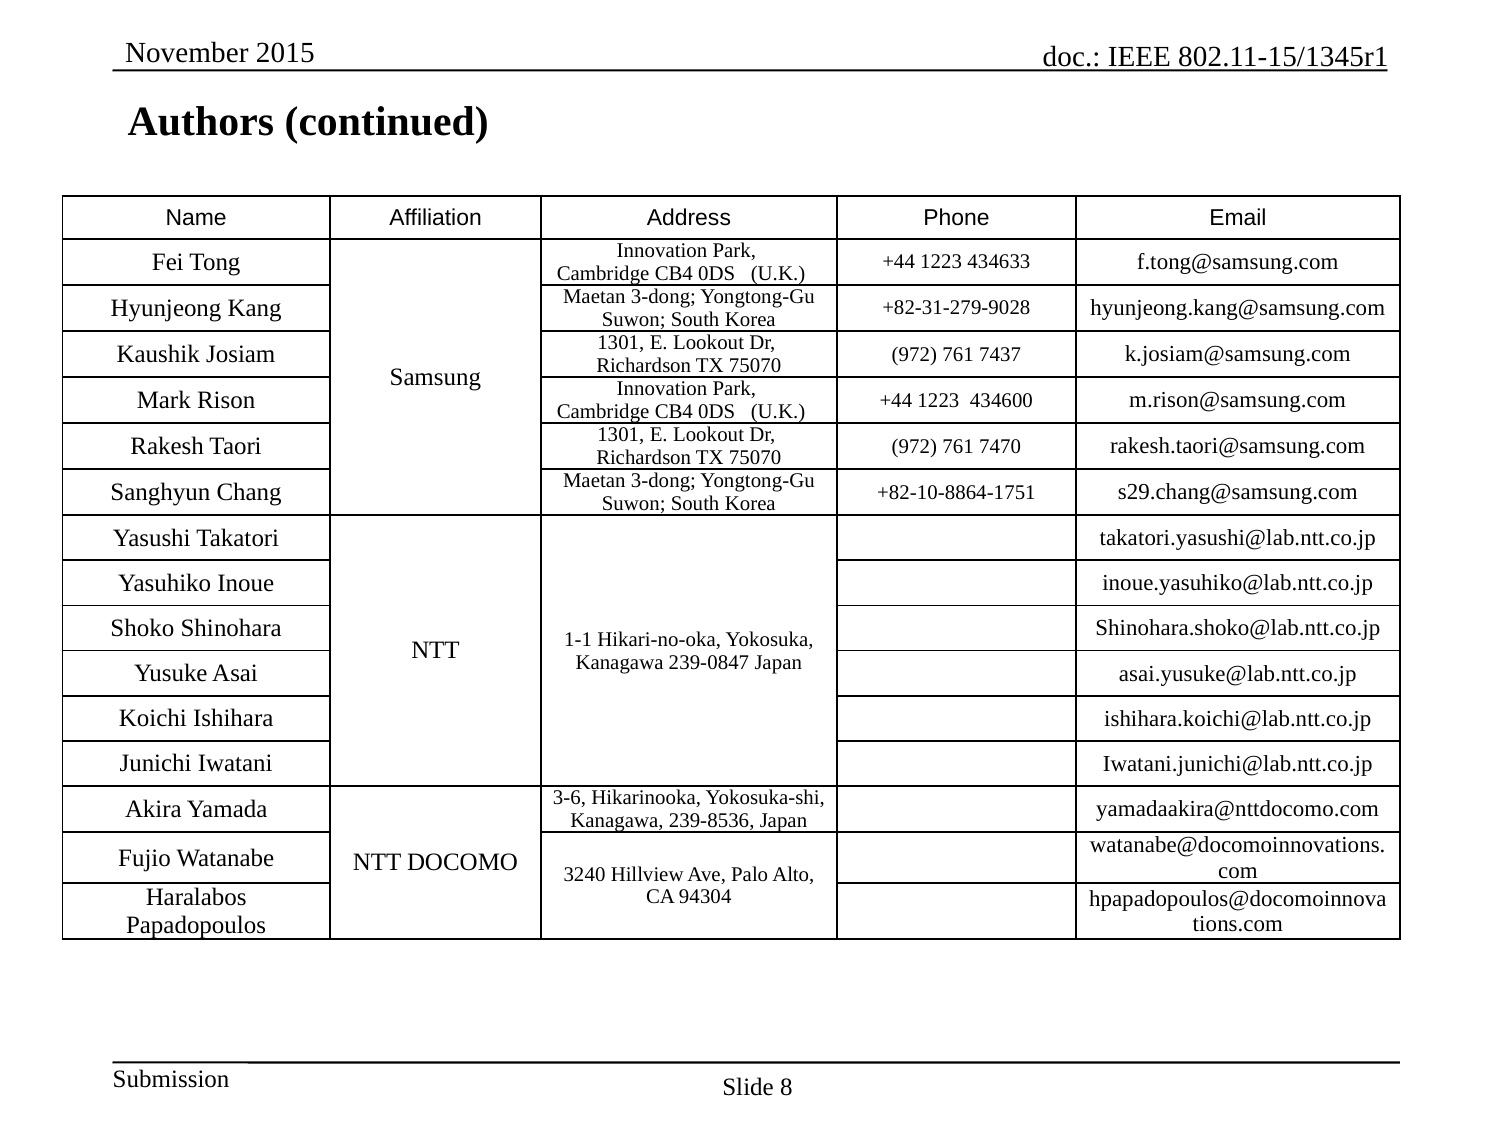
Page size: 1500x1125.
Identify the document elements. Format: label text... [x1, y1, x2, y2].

slide_number Slide 8 [714, 1070, 801, 1100]
table_cell NTT DOCOMO [331, 787, 540, 938]
table_cell [838, 561, 1075, 605]
table_cell Maetan 3-dong; Yongtong-Gu Suwon; South Korea [542, 286, 836, 330]
table_cell Rakesh Taori [63, 424, 329, 468]
table_cell [838, 516, 1075, 559]
table_cell +82-10-8864-1751 [838, 470, 1075, 514]
table_cell [838, 884, 1075, 938]
table_cell yamadaakira@nttdocomo.com [1077, 787, 1399, 831]
table_cell k.josiam@samsung.com [1077, 332, 1399, 376]
table_cell +44 1223 434600 [838, 378, 1075, 422]
table_cell Iwatani.junichi@lab.ntt.co.jp [1077, 742, 1399, 785]
table_cell Maetan 3-dong; Yongtong-Gu Suwon; South Korea [542, 470, 836, 514]
table_header Address [542, 197, 836, 238]
table_cell Yusuke Asai [63, 651, 329, 695]
table_cell Koichi Ishihara [63, 697, 329, 740]
table_cell 1301, E. Lookout Dr, Richardson TX 75070 [542, 424, 836, 468]
table_cell 1-1 Hikari-no-oka, Yokosuka, Kanagawa 239-0847 Japan [542, 516, 836, 785]
table_cell 3240 Hillview Ave, Palo Alto, CA 94304 [542, 833, 836, 938]
table_cell (972) 761 7437 [838, 332, 1075, 376]
table_cell ishihara.koichi@lab.ntt.co.jp [1077, 697, 1399, 740]
table_cell +44 1223 434633 [838, 240, 1075, 284]
table_cell Fei Tong [63, 240, 329, 284]
table_cell Yasushi Takatori [63, 516, 329, 559]
table_cell m.rison@samsung.com [1077, 378, 1399, 422]
table_cell Junichi Iwatani [63, 742, 329, 785]
table_cell Hyunjeong Kang [63, 286, 329, 330]
table_cell Samsung [331, 240, 540, 514]
table_cell Haralabos Papadopoulos [63, 884, 329, 938]
table_cell hyunjeong.kang@samsung.com [1077, 286, 1399, 330]
table_cell 3-6, Hikarinooka, Yokosuka-shi, Kanagawa, 239-8536, Japan [542, 787, 836, 831]
table_cell NTT [331, 516, 540, 785]
table_cell Shinohara.shoko@lab.ntt.co.jp [1077, 606, 1399, 650]
table_cell watanabe@docomoinnovations.com [1077, 833, 1399, 882]
table_cell Innovation Park, Cambridge CB4 0DS (U.K.) [542, 240, 836, 284]
table_cell rakesh.taori@samsung.com [1077, 424, 1399, 468]
table_cell (972) 761 7470 [838, 424, 1075, 468]
table_cell Innovation Park, Cambridge CB4 0DS (U.K.) [542, 378, 836, 422]
table_header Name [63, 197, 329, 238]
table_cell [838, 606, 1075, 650]
table_header Affiliation [331, 197, 540, 238]
table_cell [838, 833, 1075, 882]
table_cell Fujio Watanabe [63, 833, 329, 882]
table_cell Sanghyun Chang [63, 470, 329, 514]
table_cell [838, 787, 1075, 831]
table_cell [838, 742, 1075, 785]
table_cell takatori.yasushi@lab.ntt.co.jp [1077, 516, 1399, 559]
title Authors (continued) [112, 99, 1388, 138]
table_cell 1301, E. Lookout Dr, Richardson TX 75070 [542, 332, 836, 376]
table_cell +82-31-279-9028 [838, 286, 1075, 330]
table_cell f.tong@samsung.com [1077, 240, 1399, 284]
table_cell Shoko Shinohara [63, 606, 329, 650]
table_cell [838, 697, 1075, 740]
table_cell s29.chang@samsung.com [1077, 470, 1399, 514]
table_header Phone [838, 197, 1075, 238]
table_cell Akira Yamada [63, 787, 329, 831]
table_cell Mark Rison [63, 378, 329, 422]
table_cell Kaushik Josiam [63, 332, 329, 376]
table_header Email [1077, 197, 1399, 238]
table_cell [838, 651, 1075, 695]
table_cell inoue.yasuhiko@lab.ntt.co.jp [1077, 561, 1399, 605]
table_cell Yasuhiko Inoue [63, 561, 329, 605]
table_cell asai.yusuke@lab.ntt.co.jp [1077, 651, 1399, 695]
table_cell hpapadopoulos@docomoinnovations.com [1077, 884, 1399, 938]
